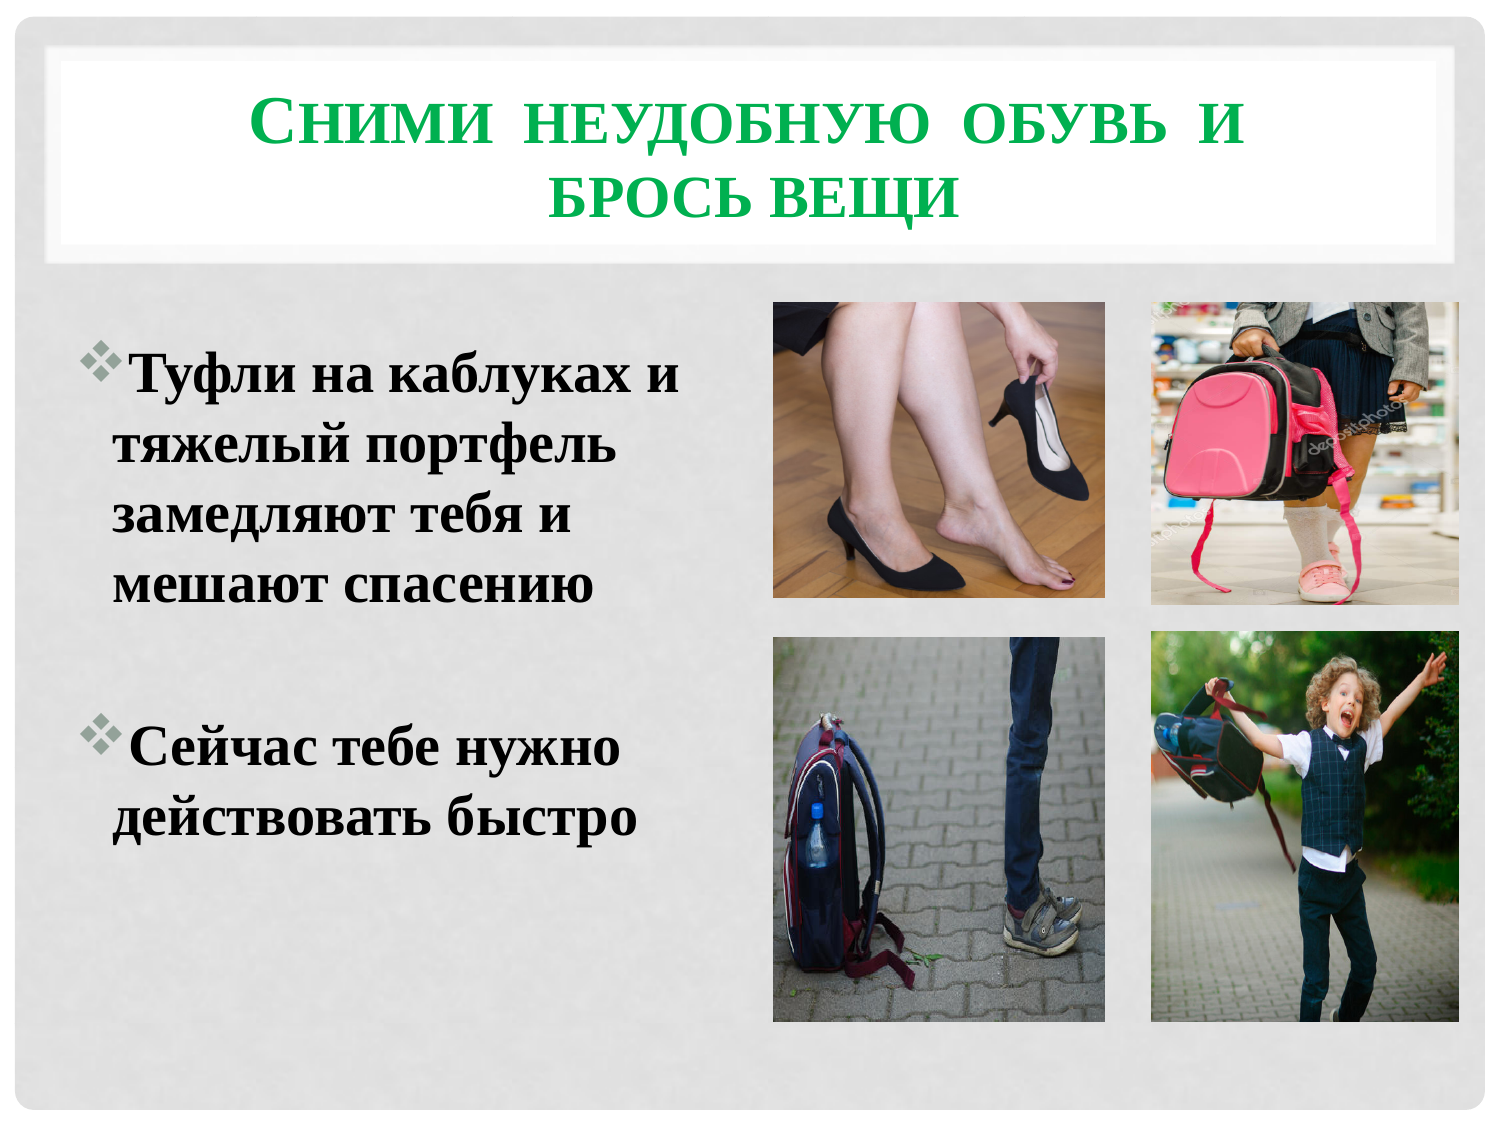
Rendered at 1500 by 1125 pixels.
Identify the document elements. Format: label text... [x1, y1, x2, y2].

picture [773, 636, 1105, 1022]
picture [773, 302, 1105, 599]
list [1151, 302, 1459, 606]
picture [1151, 631, 1459, 1022]
list Туфли на каблуках и тяжелый портфель замедляют тебя и мешают спасению Сейчас тебе нужно действовать быстро [41, 326, 766, 1096]
title Сними неудобную обувь и брось вещи [69, 66, 1425, 238]
